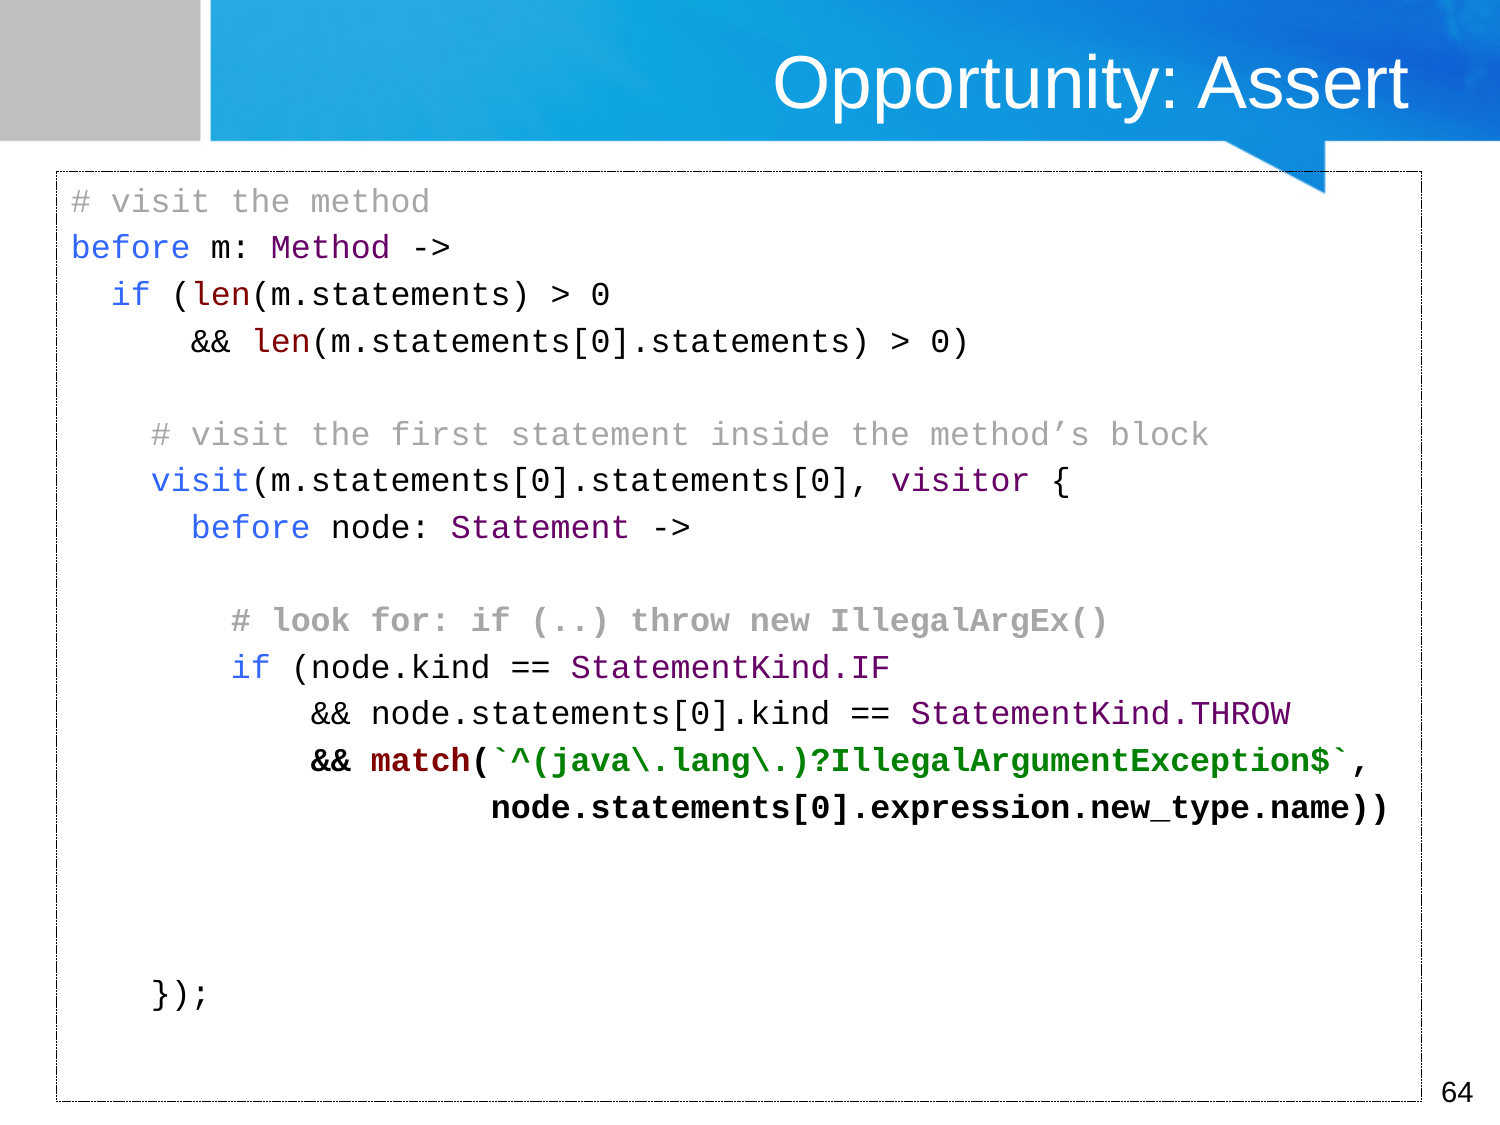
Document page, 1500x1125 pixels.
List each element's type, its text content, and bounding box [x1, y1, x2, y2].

title Opportunity: Assert [75, 31, 1425, 127]
text_box # visit the method before m: Method -> if (len(m.statements) > 0 && len(m.statements[0].statements) > 0) # visit the first statement inside the method’s block visit(m.statements[0].statements[0], visitor { before node: Statement -> # look for: if (..) throw new IllegalArgEx() if (node.kind == StatementKind.IF && node.statements[0].kind == StatementKind.THROW && match(`^(java\.lang\.)?IllegalArgumentException$`, node.statements[0].expression.new_type.name)) }); [56, 171, 1422, 1102]
picture [0, 0, 1500, 1125]
slide_number 64 [1138, 1038, 1489, 1117]
